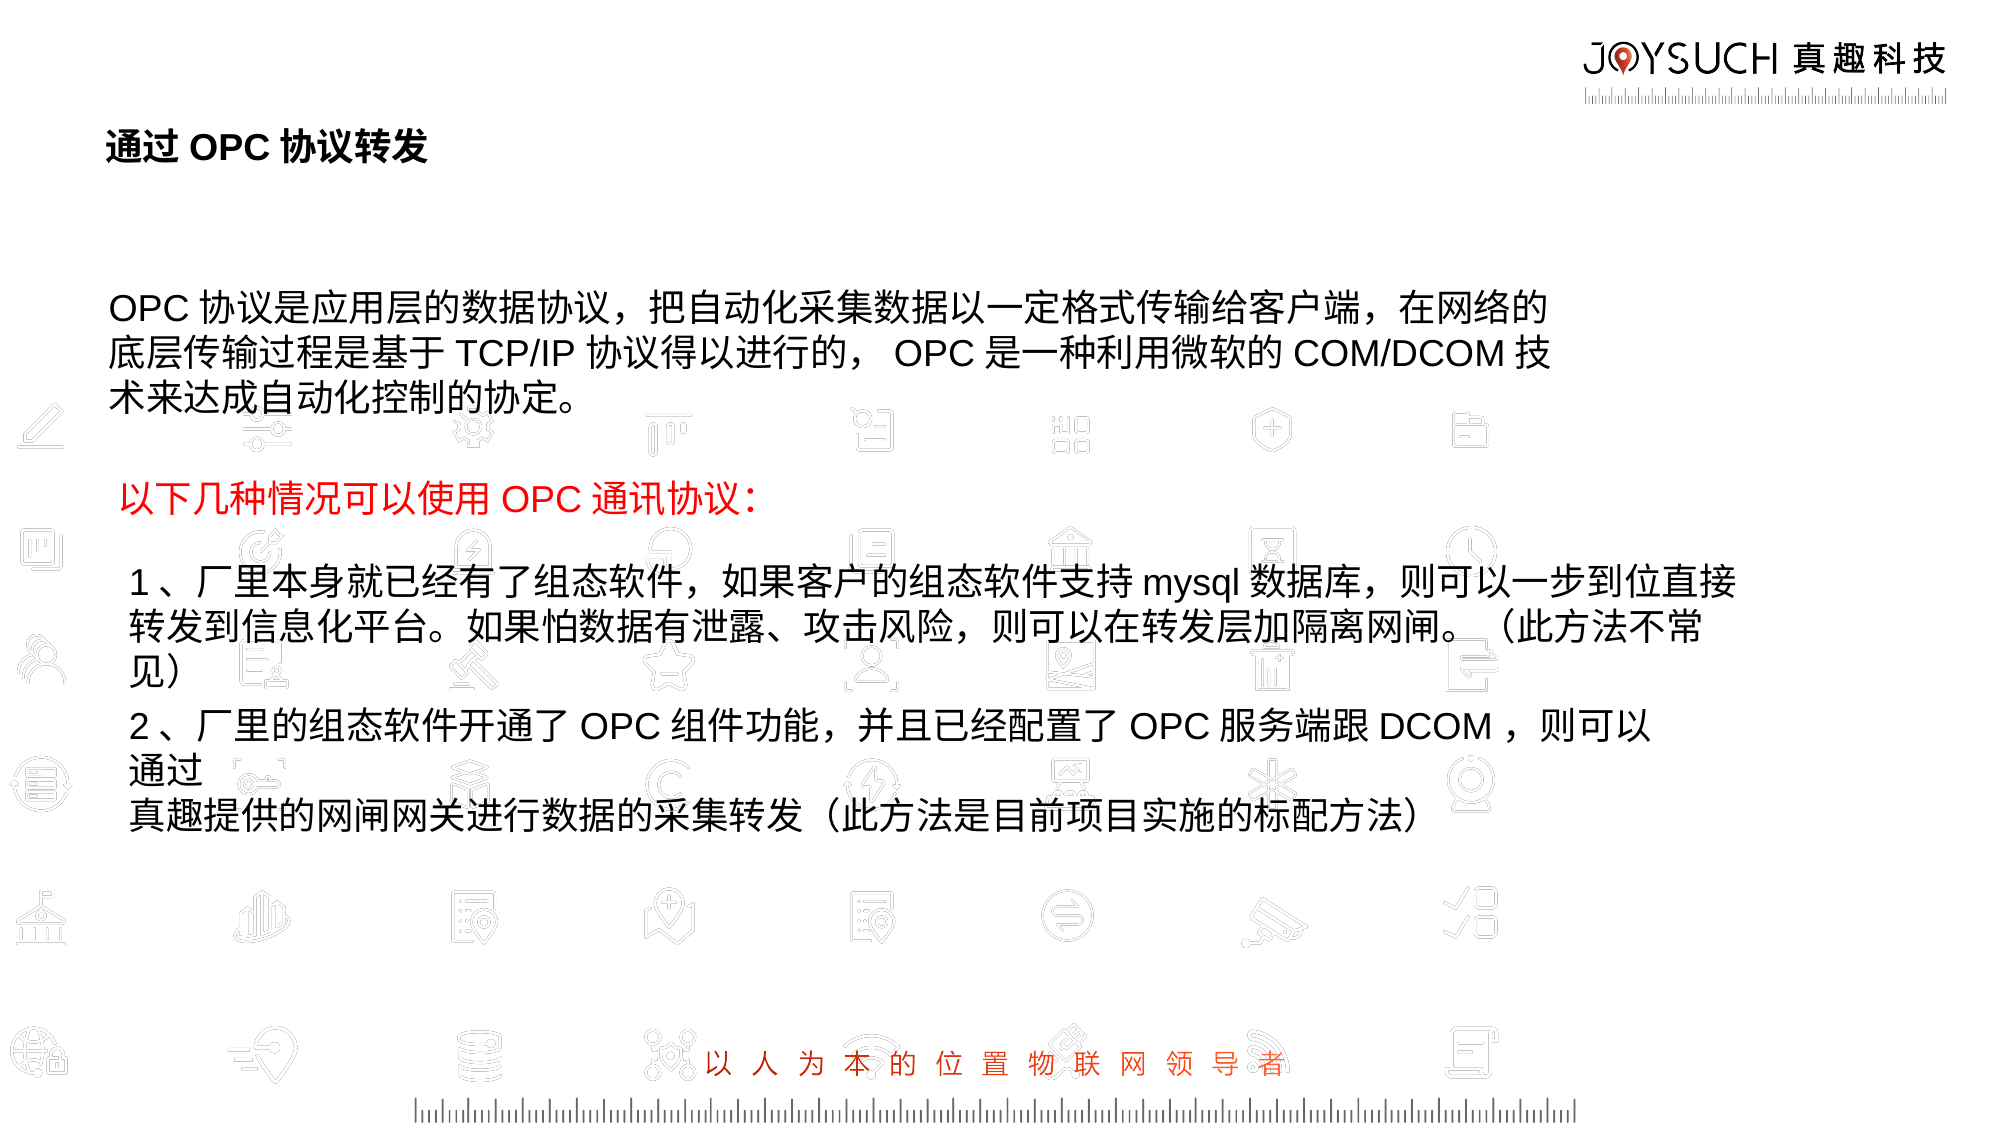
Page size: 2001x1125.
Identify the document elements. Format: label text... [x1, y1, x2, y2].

text_box OPC协议是应用层的数据协议，把自动化采集数据以一定格式传输给客户端，在网络的底层传输过程是基于TCP/IP协议得以进行的，OPC是一种利用微软的COM/DCOM技术来达成自动化控制的协定。 [93, 231, 1599, 427]
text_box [0, 397, 1510, 1125]
text_box 1、厂里本身就已经有了组态软件，如果客户的组态软件支持mysql数据库，则可以一步到位直接转发到信息化平台。如果怕数据有泄露、攻击风险，则可以在转发层加隔离网闸。（此方法不常见） [1510, 550, 1775, 701]
text_box 通过OPC协议转发 [90, 115, 508, 176]
text_box 2、厂里的组态软件开通了OPC组件功能，并且已经配置了OPC服务端跟DCOM，则可以通过 真趣提供的网闸网关进行数据的采集转发（此方法是目前项目实施的标配方法） [1510, 694, 1703, 845]
picture [400, 1025, 1590, 1124]
picture [1563, 22, 1972, 115]
